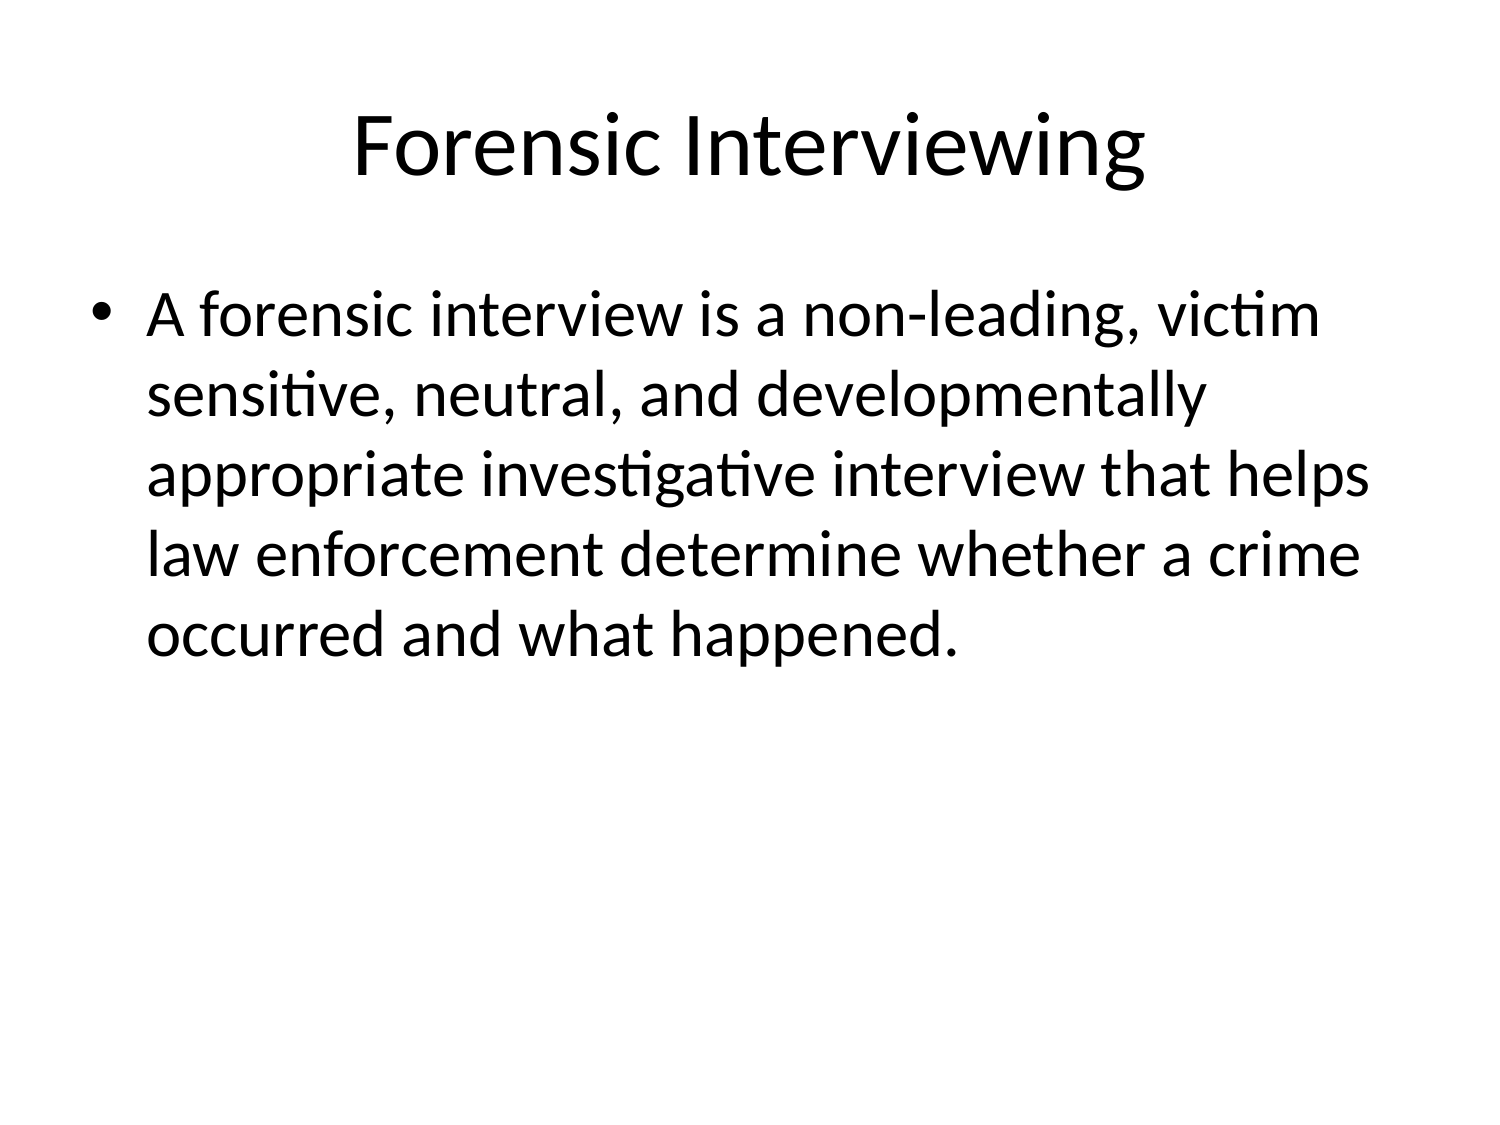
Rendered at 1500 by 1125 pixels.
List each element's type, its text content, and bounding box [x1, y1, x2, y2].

title Forensic Interviewing [75, 45, 1425, 233]
list A forensic interview is a non-leading, victim sensitive, neutral, and developmentally appropriate investigative interview that helps law enforcement determine whether a crime occurred and what happened. [75, 262, 1425, 1005]
